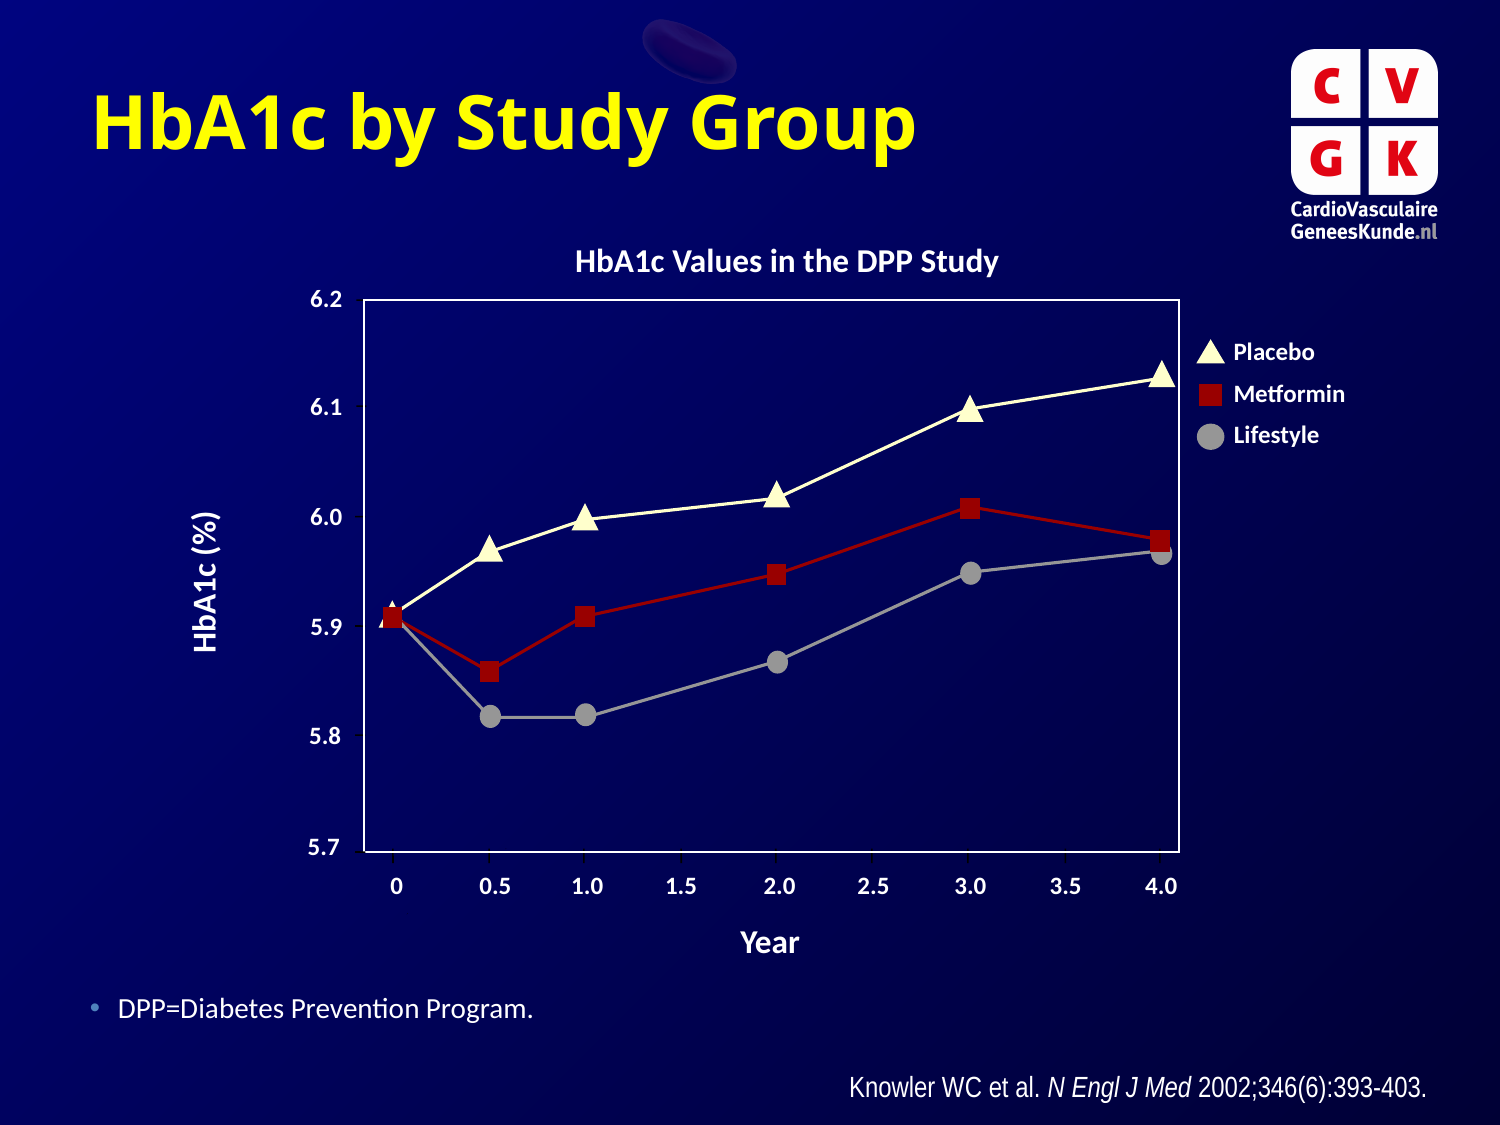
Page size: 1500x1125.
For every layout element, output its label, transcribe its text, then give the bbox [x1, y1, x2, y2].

text_box 1.5 [665, 872, 698, 900]
text_box HbA1c Values in the DPP Study [224, 231, 1350, 287]
text_box 1.0 [571, 872, 604, 900]
text_box Knowler WC et al. N Engl J Med 2002;346(6):393-403. [342, 1061, 1443, 1099]
text_box DPP=Diabetes Prevention Program. [75, 982, 1175, 1020]
text_box 2.0 [763, 872, 796, 900]
text_box 4.0 [1145, 871, 1178, 900]
text_box 2.5 [857, 872, 890, 900]
text_box 0.5 [479, 872, 512, 900]
text_box HbA1c (%) [174, 255, 230, 909]
picture [1291, 49, 1438, 239]
text_box 5.9 [310, 610, 343, 641]
text_box 5.8 [308, 719, 342, 750]
text_box 3.0 [954, 872, 987, 900]
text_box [1197, 332, 1396, 458]
text_box 5.7 [307, 829, 340, 860]
text_box 6.0 [309, 500, 343, 531]
text_box 3.5 [1049, 872, 1083, 900]
text_box Year [725, 912, 815, 968]
text_box HbA1c by Study Group [74, 25, 1419, 213]
text_box 6.1 [309, 390, 343, 421]
text_box 6.2 [309, 287, 343, 313]
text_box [354, 299, 1180, 864]
text_box 0 [390, 872, 404, 900]
